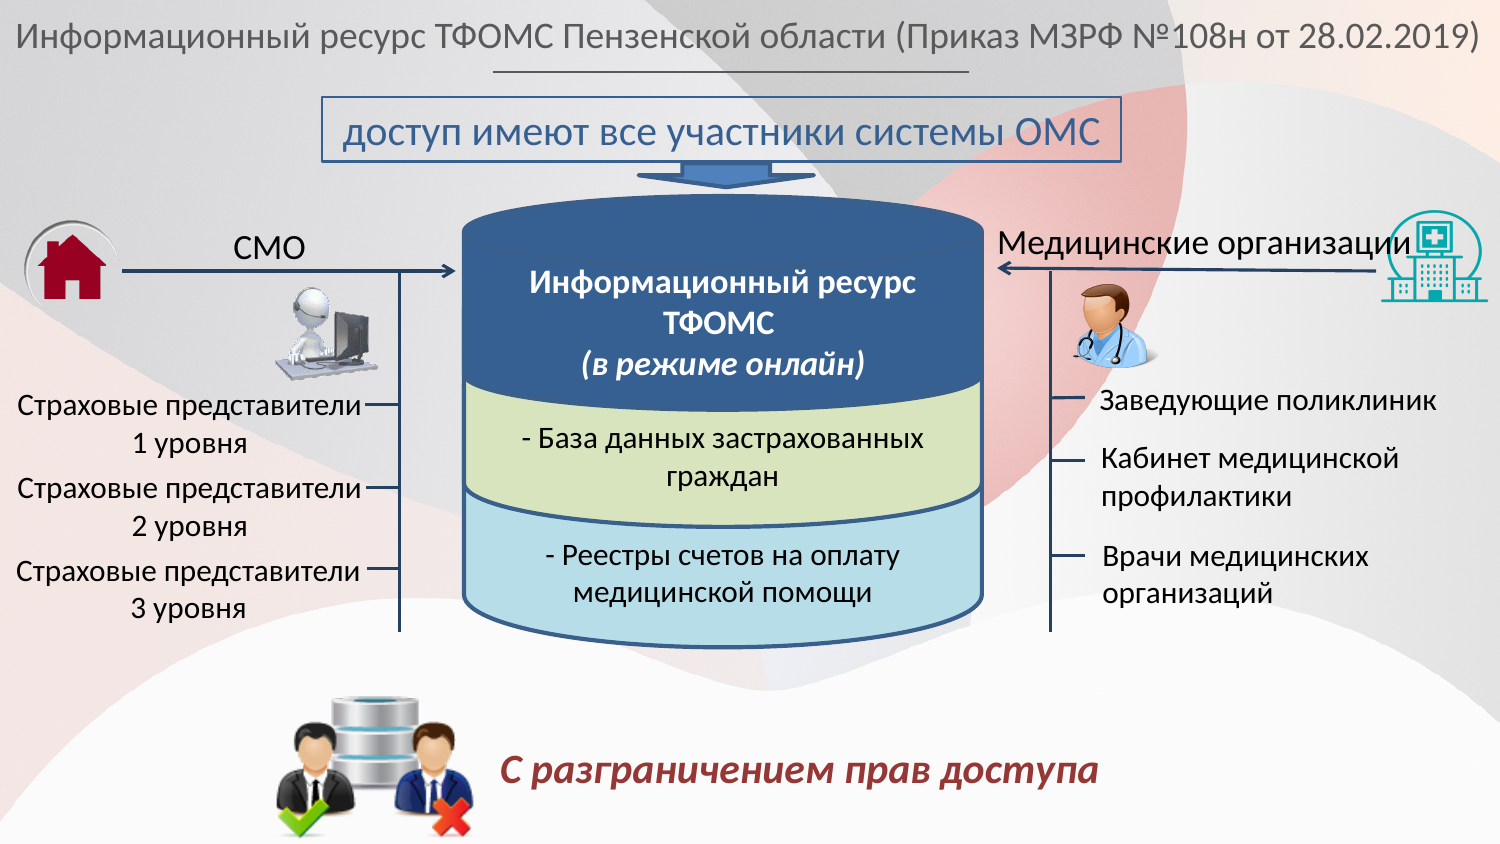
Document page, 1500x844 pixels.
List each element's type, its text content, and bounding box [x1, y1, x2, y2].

text_box доступ имеют все участники системы ОМС [322, 96, 1122, 162]
picture [0, 0, 1500, 844]
text_box Страховые представители 2 уровня [0, 460, 394, 542]
text_box Врачи медицинских организаций [1087, 527, 1498, 618]
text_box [996, 267, 1377, 272]
text_box - Реестры счетов на оплату медицинской помощи [461, 484, 984, 650]
text_box Страховые представители 1 уровня [0, 377, 394, 460]
picture [394, 489, 398, 567]
text_box СМО [169, 216, 370, 270]
text_box С разграничением прав доступа [485, 734, 1115, 799]
text_box [636, 161, 816, 190]
text_box Страховые представители 3 уровня [0, 542, 394, 633]
text_box Информационный ресурс ТФОМС (в режиме онлайн) [461, 193, 984, 412]
text_box Кабинет медицинской профилактики [1086, 429, 1497, 520]
text_box Заведующие поликлиник [1084, 371, 1495, 424]
title Информационный ресурс ТФОМС Пензенской области (Приказ МЗРФ №108н от 28.02.2019) [0, 0, 1499, 72]
text_box - База данных застрахованных граждан [461, 375, 984, 529]
text_box Медицинские организации [941, 211, 1370, 269]
